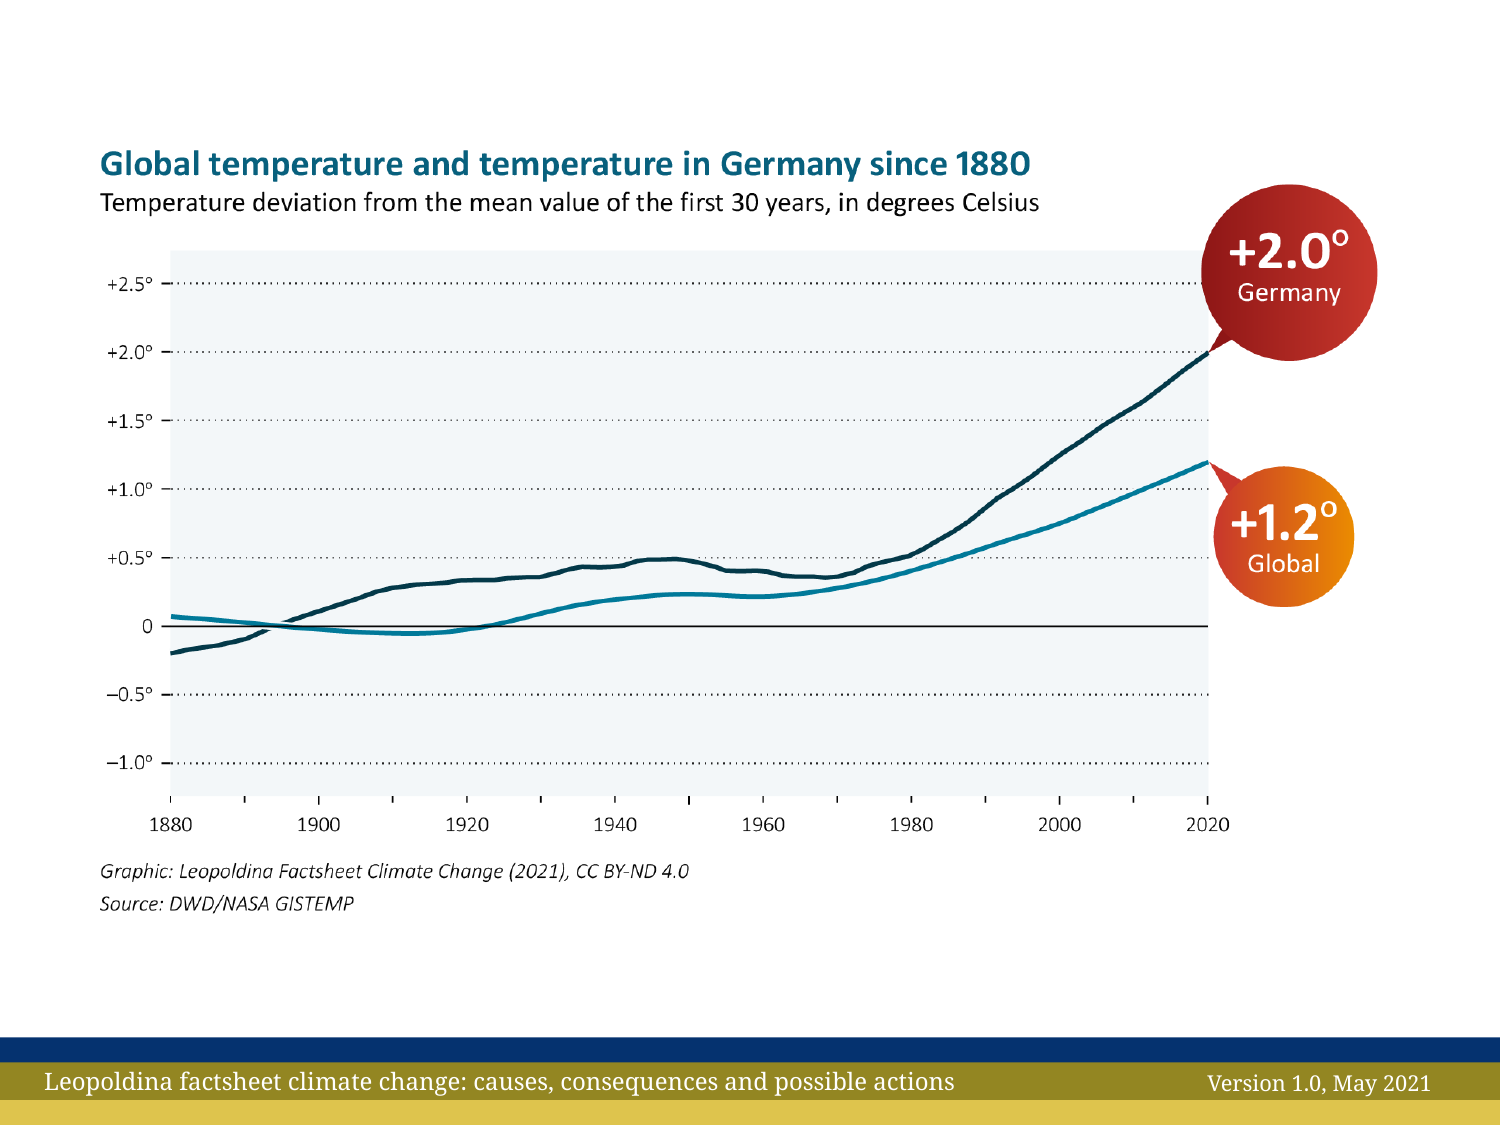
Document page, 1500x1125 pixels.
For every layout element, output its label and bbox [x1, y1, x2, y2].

picture [64, 109, 1436, 945]
